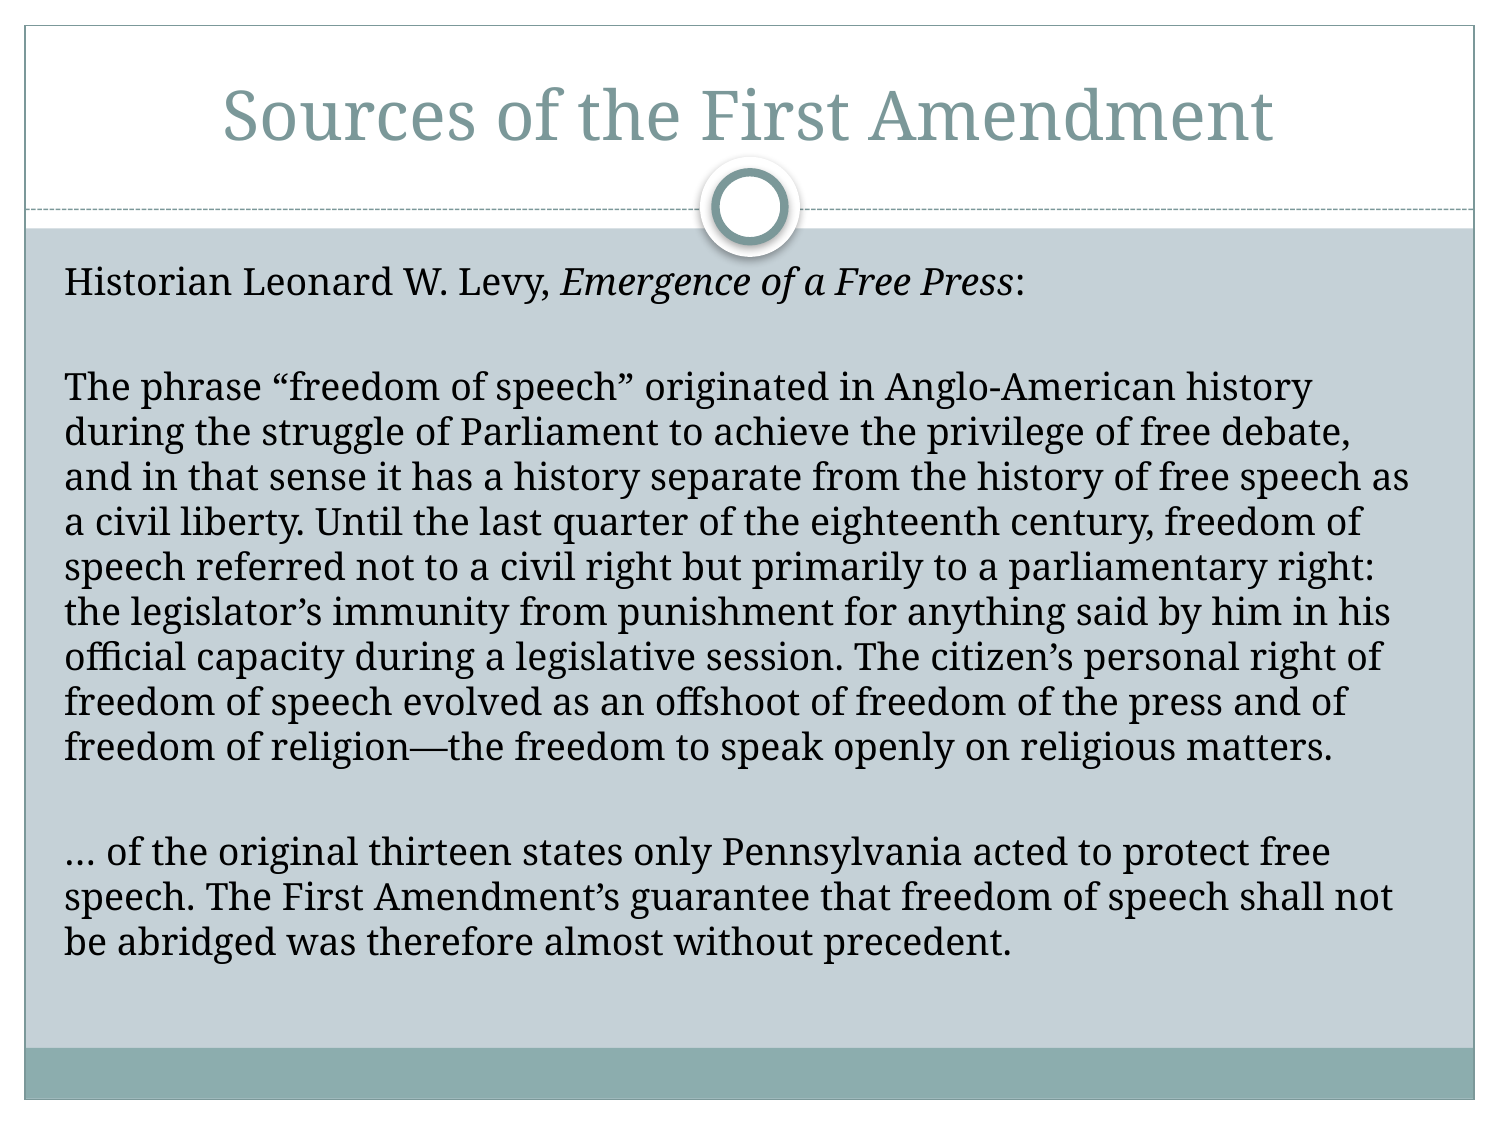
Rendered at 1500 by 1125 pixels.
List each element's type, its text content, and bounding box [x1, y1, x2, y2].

list Historian Leonard W. Levy, Emergence of a Free Press: The phrase “freedom of speech” originated in Anglo-American history during the struggle of Parliament to achieve the privilege of free debate, and in that sense it has a history separate from the history of free speech as a civil liberty. Until the last quarter of the eighteenth century, freedom of speech referred not to a civil right but primarily to a parliamentary right: the legislator’s immunity from punishment for anything said by him in his official capacity during a legislative session. The citizen’s personal right of freedom of speech evolved as an offshoot of freedom of the press and of freedom of religion—the freedom to speak openly on religious matters. … of the original thirteen states only Pennsylvania acted to protect free speech. The First Amendment’s guarantee that freedom of speech shall not be abridged was therefore almost without precedent. [49, 250, 1445, 1001]
title Sources of the First Amendment [49, 37, 1450, 162]
